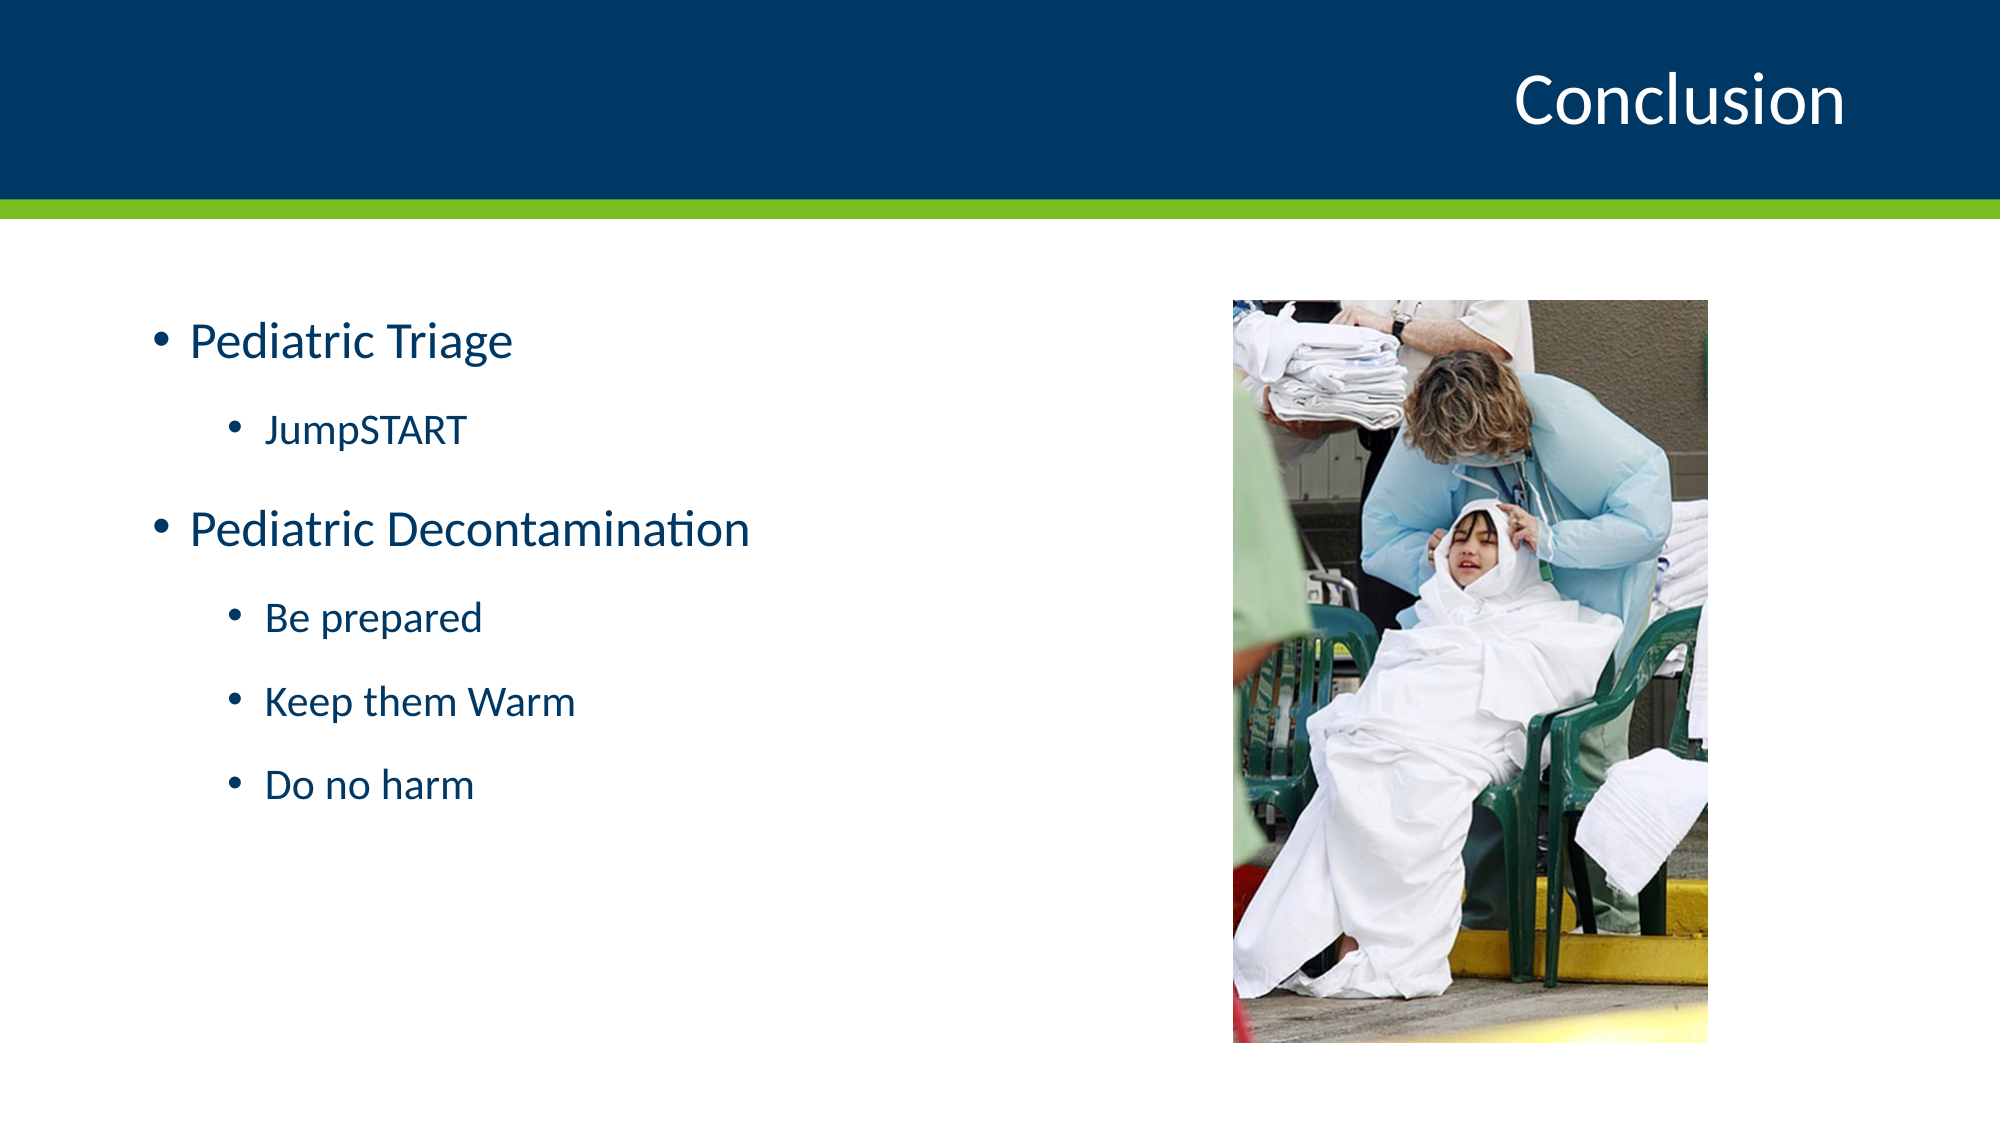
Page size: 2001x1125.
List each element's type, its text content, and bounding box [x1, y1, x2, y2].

list Pediatric Triage JumpSTART Pediatric Decontamination Be prepared Keep them Warm Do no harm [137, 299, 1863, 1014]
title Conclusion [137, 24, 1863, 175]
picture [1233, 300, 1708, 1043]
